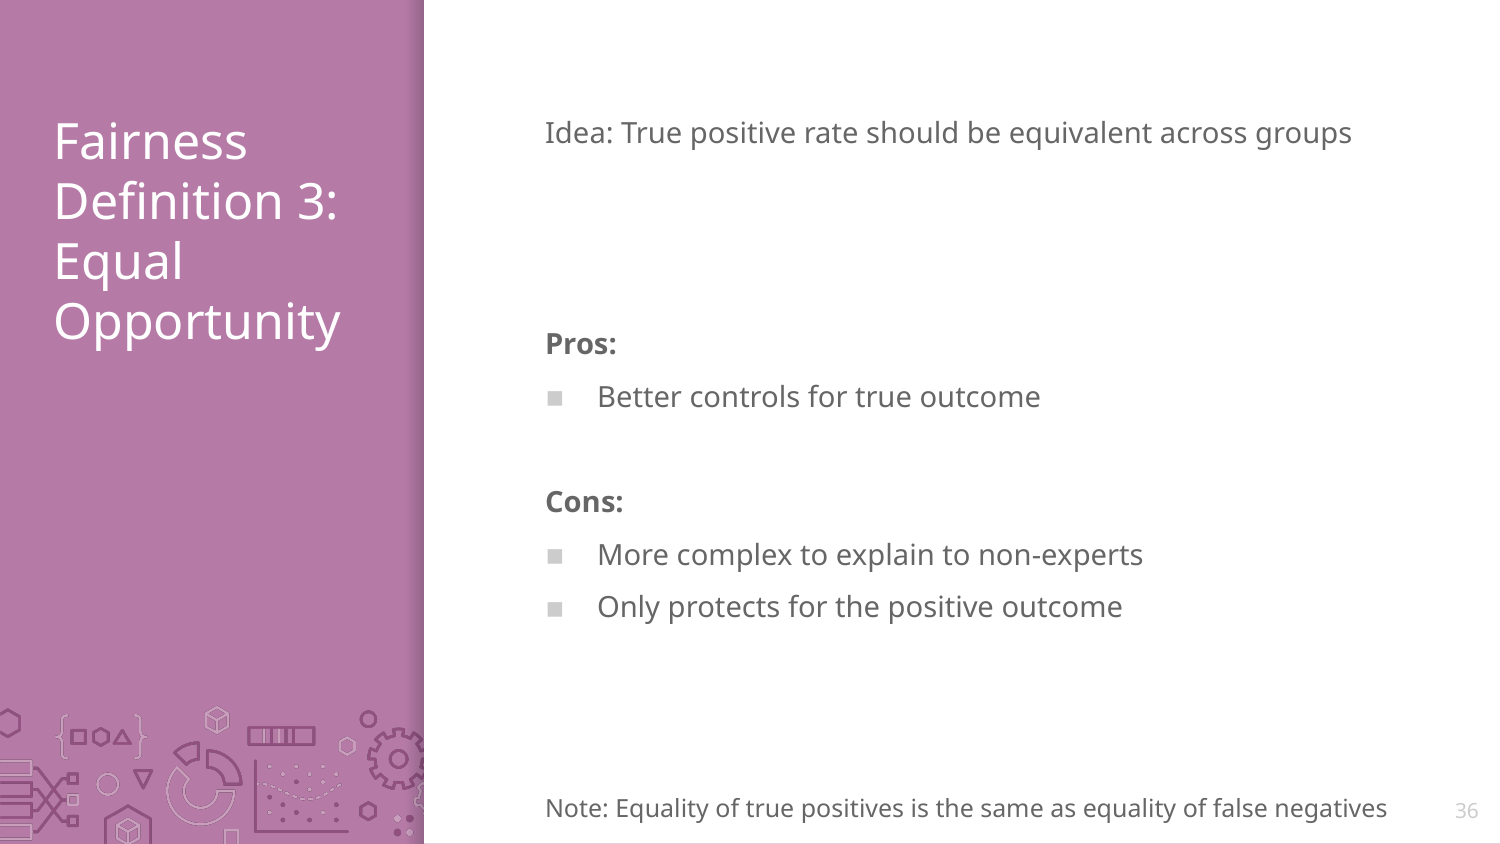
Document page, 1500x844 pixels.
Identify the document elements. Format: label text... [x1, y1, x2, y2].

title Fairness Definition 3: Equal Opportunity [38, 94, 375, 748]
picture [0, 701, 424, 844]
slide_number 36 [1403, 779, 1494, 844]
